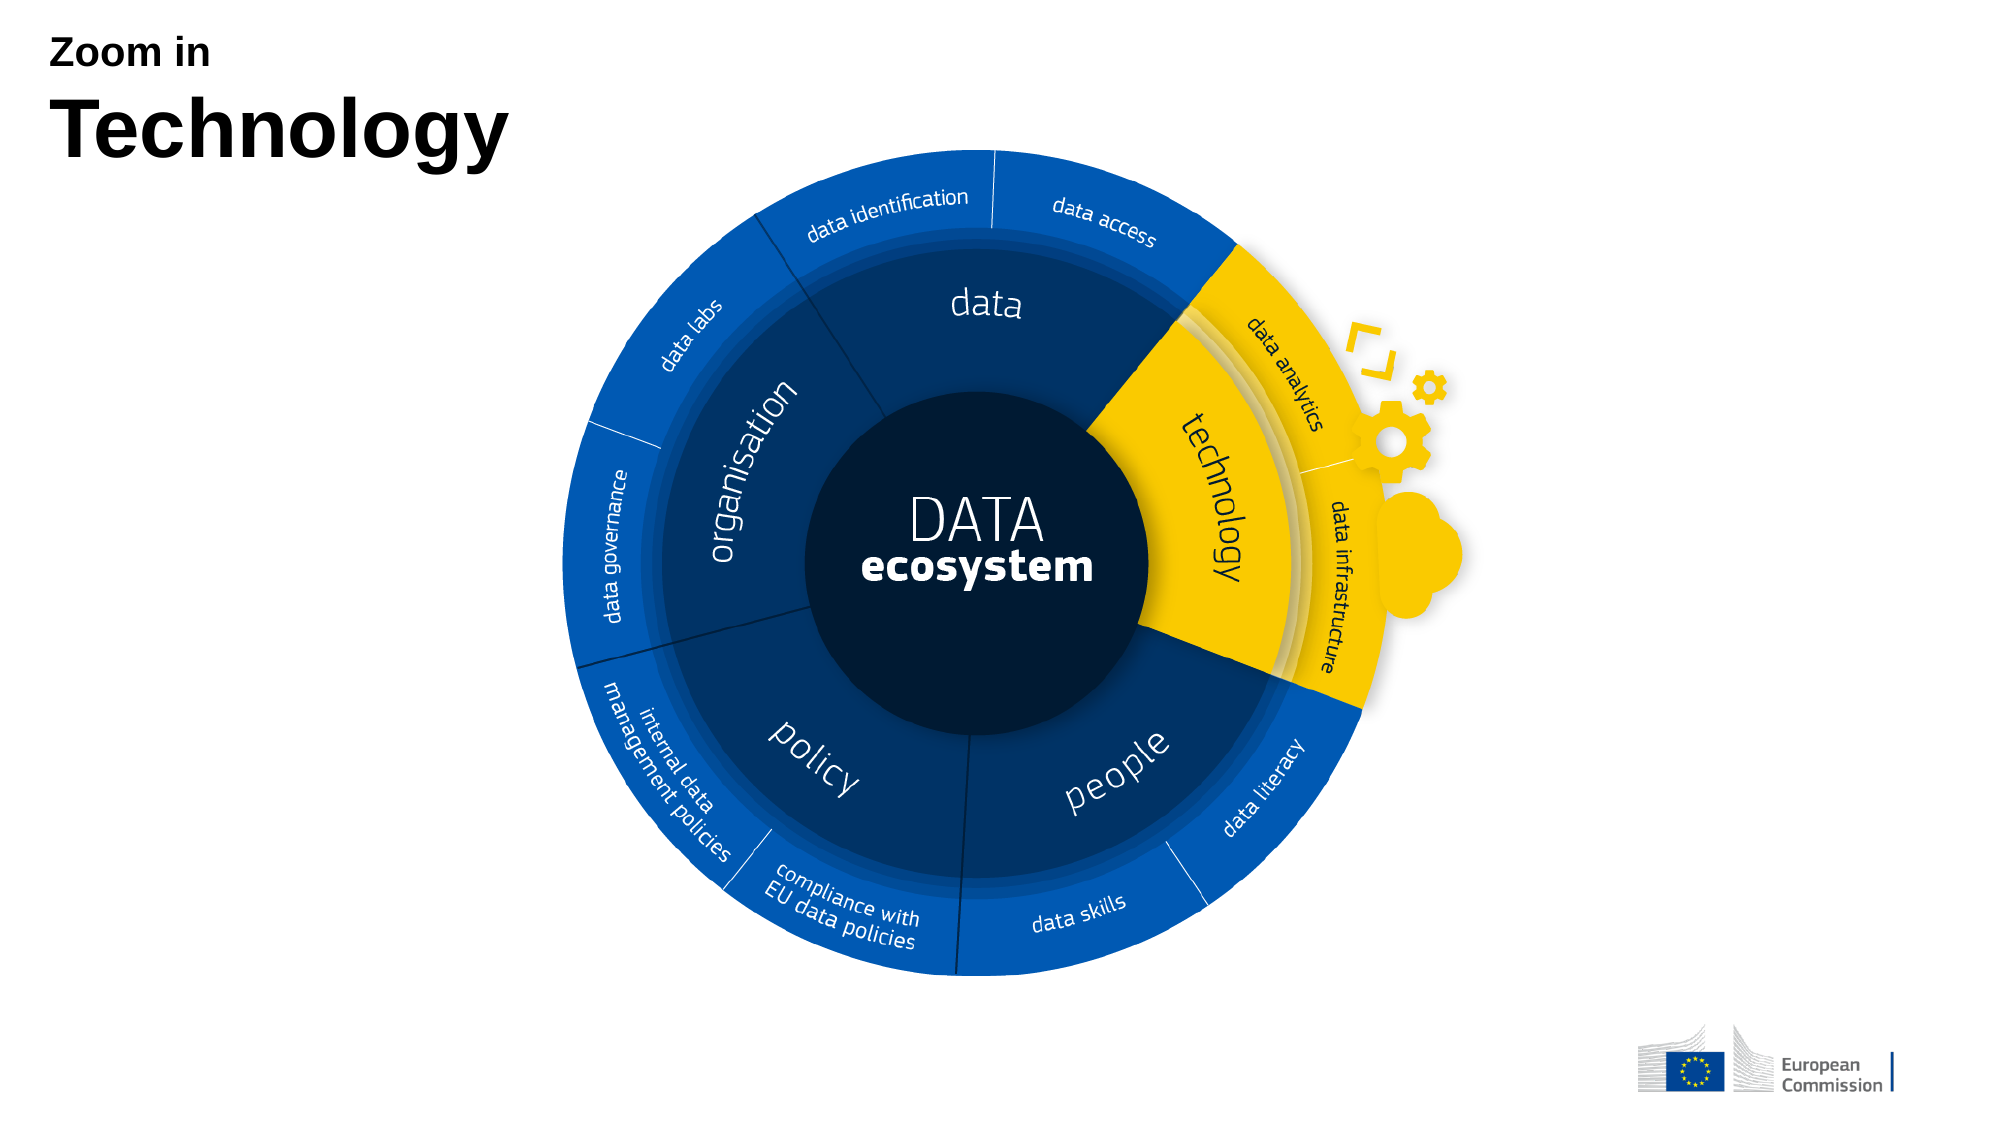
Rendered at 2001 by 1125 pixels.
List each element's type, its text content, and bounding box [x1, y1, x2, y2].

picture [1637, 1023, 1894, 1092]
text_box Zoom in Technology [29, 41, 764, 158]
picture [562, 149, 1489, 976]
